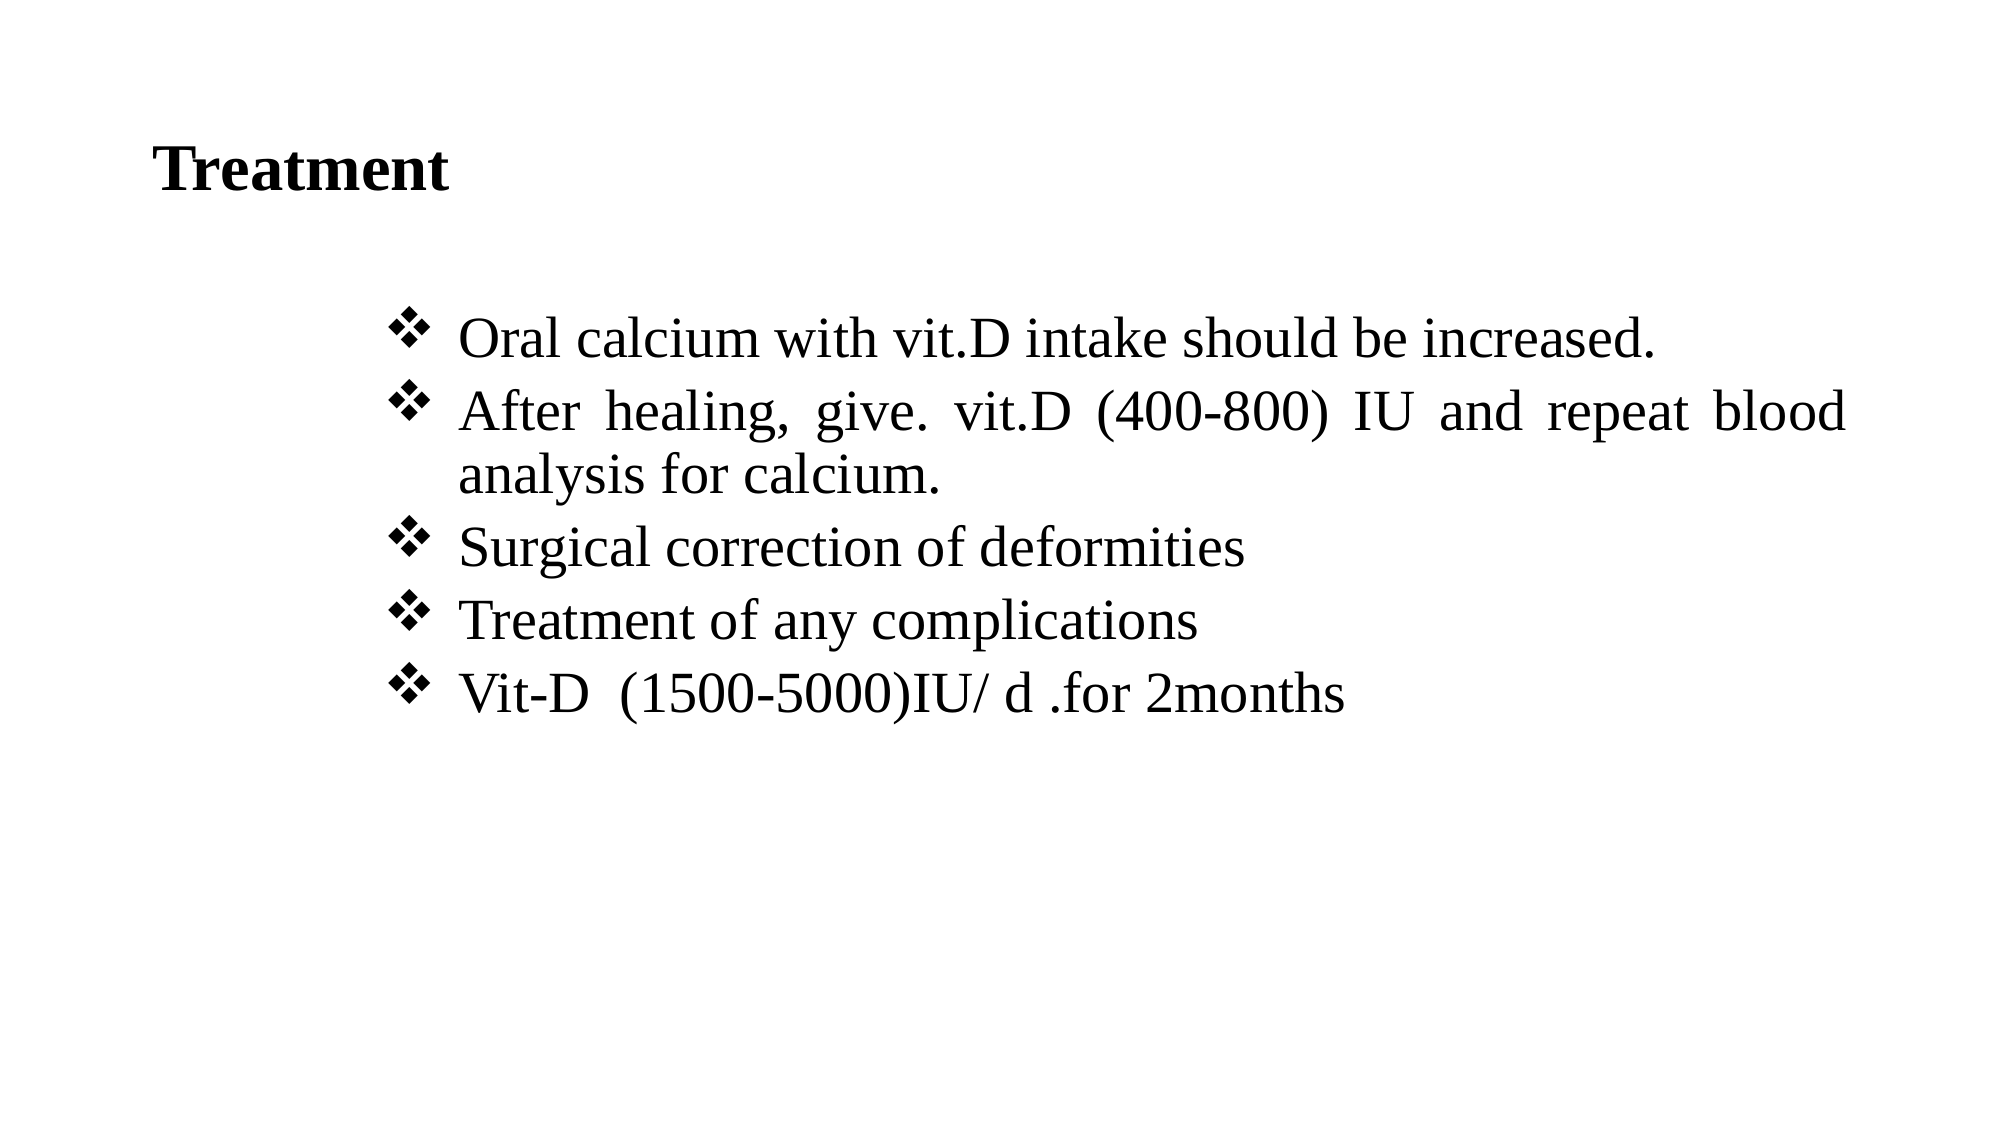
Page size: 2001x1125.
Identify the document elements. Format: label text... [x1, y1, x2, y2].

list Oral calcium with vit.D intake should be increased. After healing, give. vit.D (400-800) IU and repeat blood analysis for calcium. Surgical correction of deformities Treatment of any complications Vit-D (1500-5000)IU/ d .for 2months [137, 299, 1863, 1014]
title Treatment [137, 59, 1863, 278]
